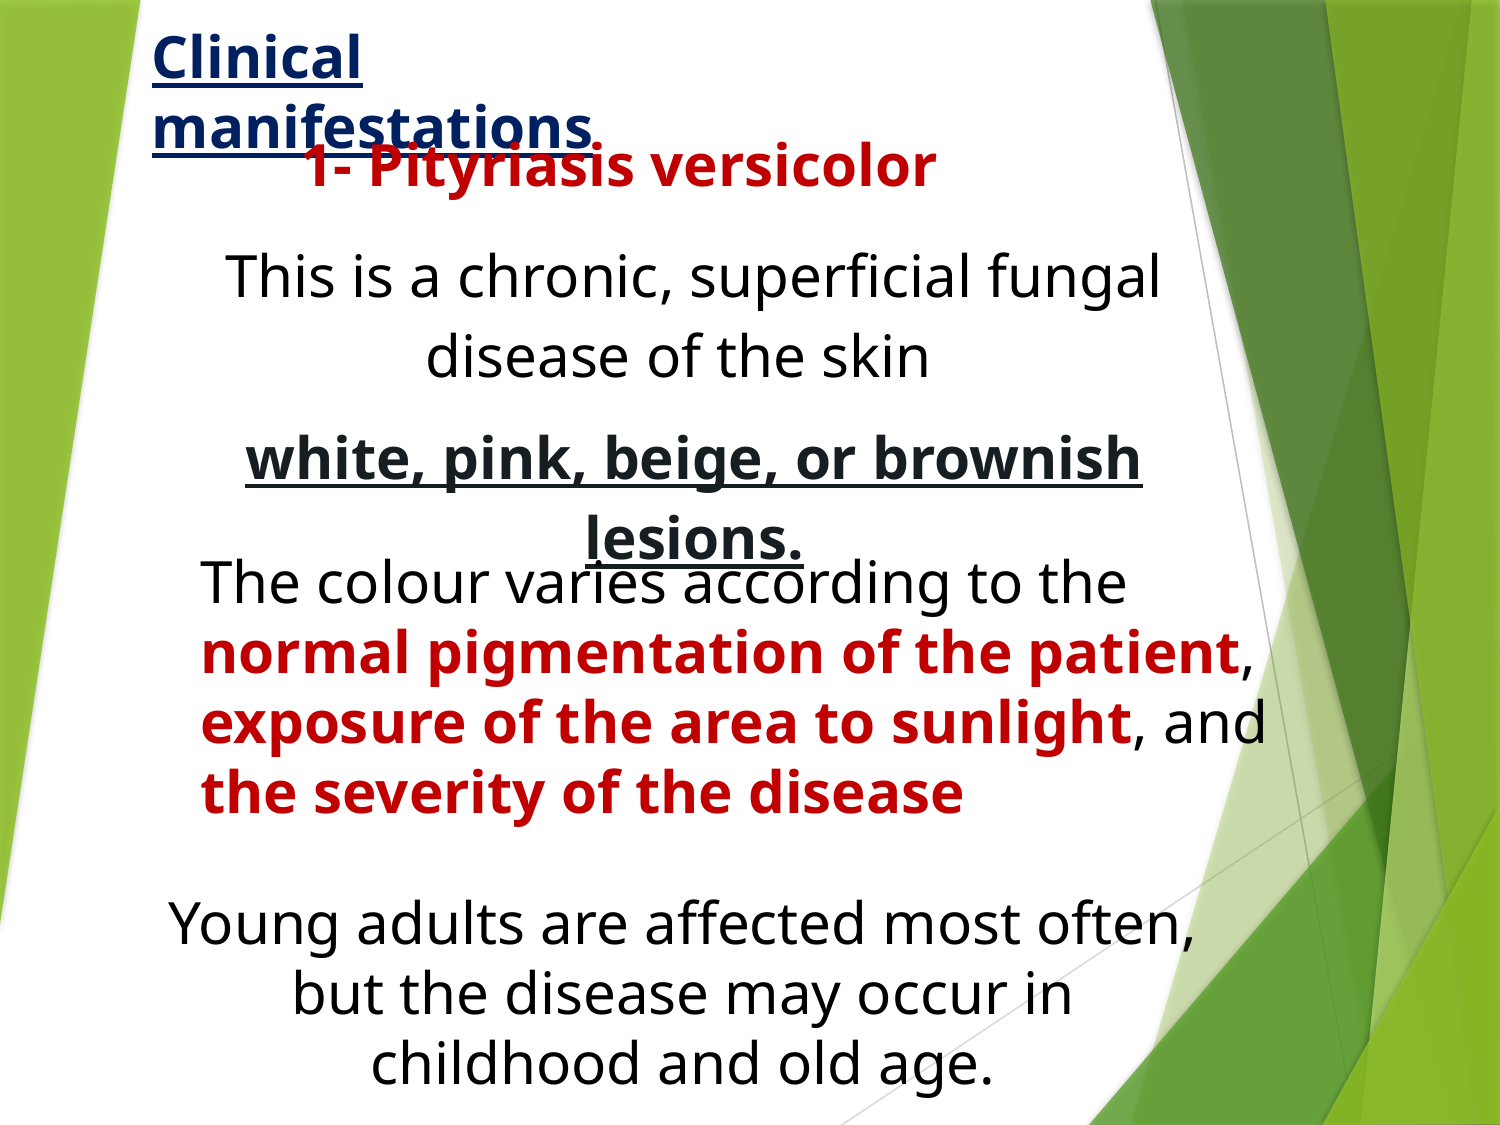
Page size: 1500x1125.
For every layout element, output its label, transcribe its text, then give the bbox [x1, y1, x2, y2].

text_box This is a chronic, superficial fungal disease of the skin white, pink, beige, or brownish lesions. [44, 221, 1269, 579]
text_box Clinical manifestations [137, 13, 835, 168]
text_box 1- Pityriasis versicolor [285, 120, 983, 206]
text_box The colour varies according to the normal pigmentation of the patient, exposure of the area to sunlight, and the severity of the disease [185, 537, 1315, 833]
text_box Young adults are affected most often, but the disease may occur in childhood and old age. [137, 878, 1229, 1104]
